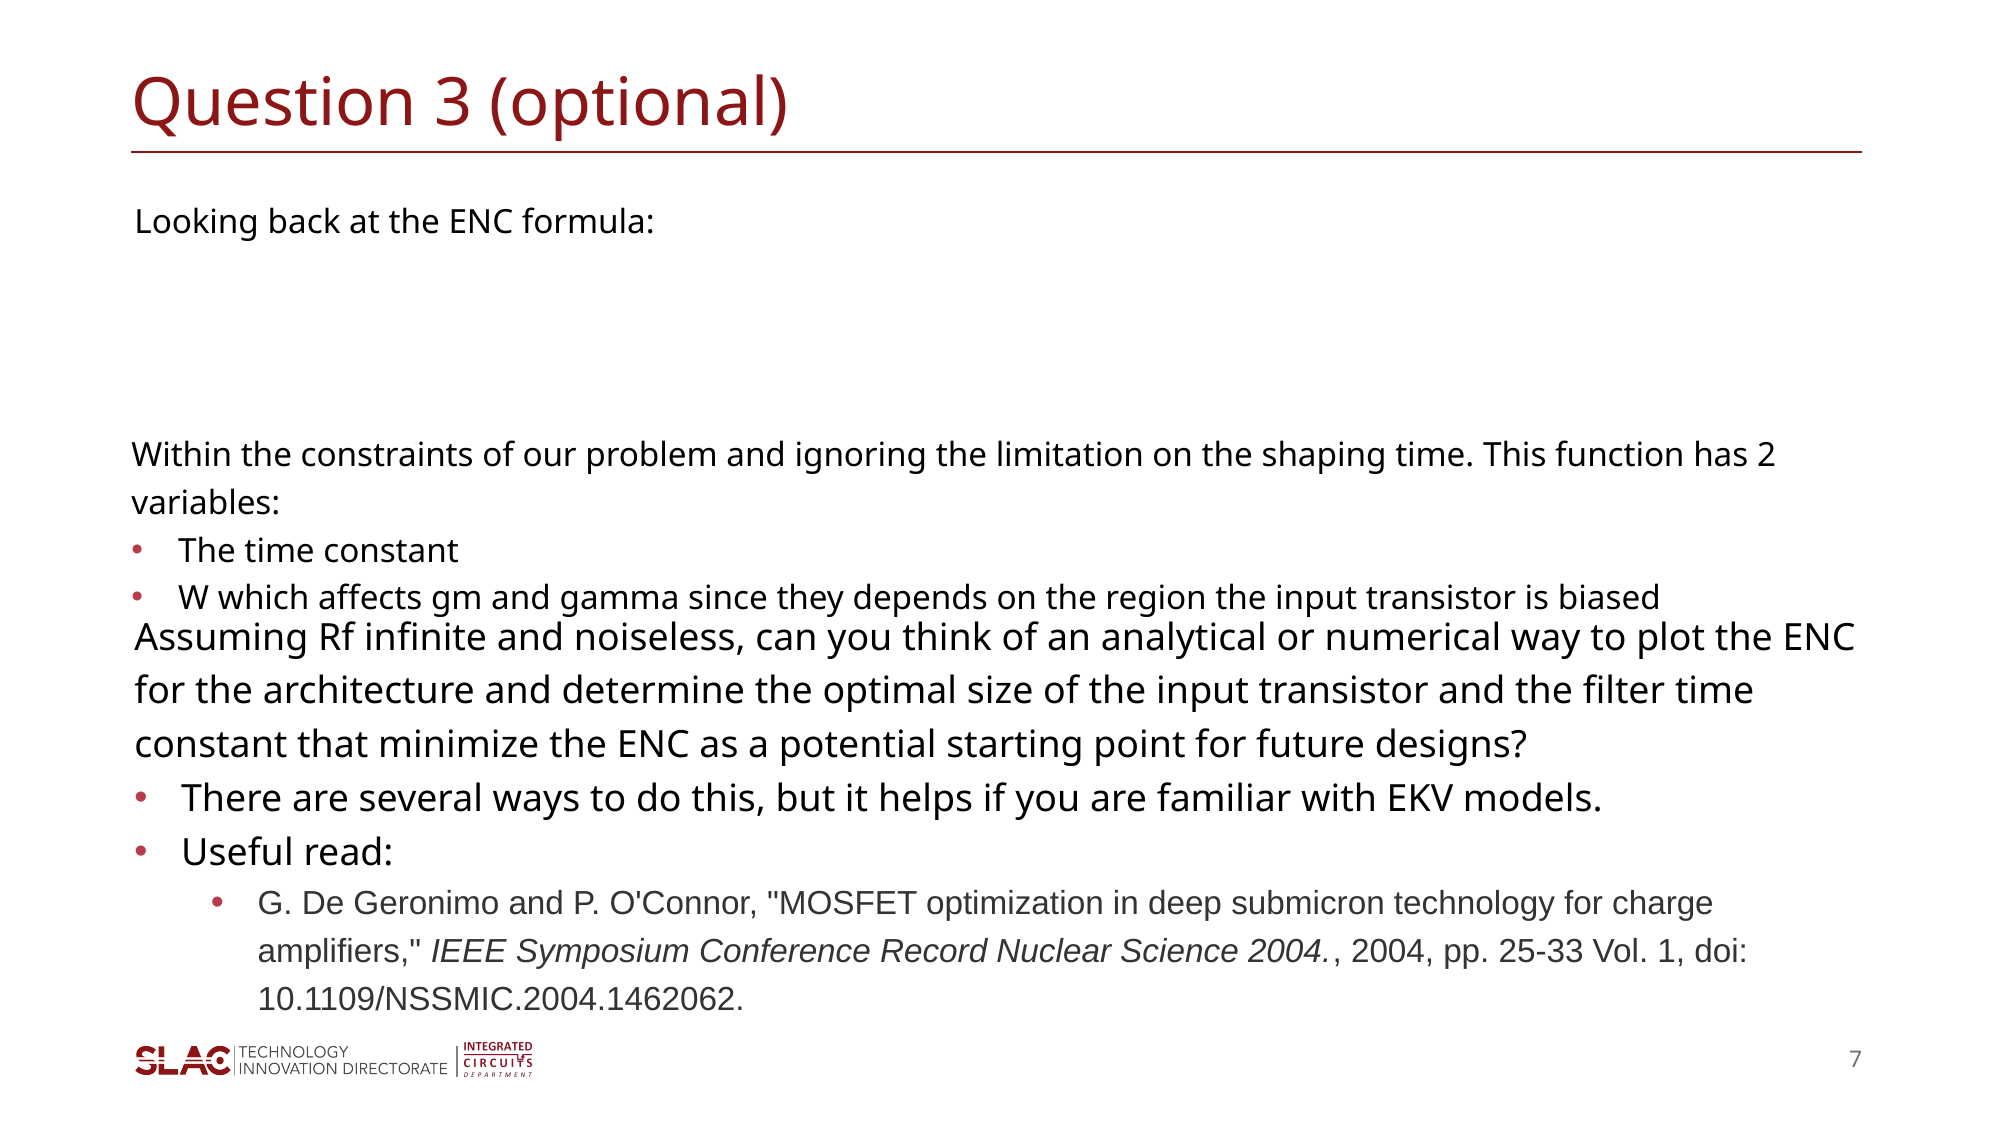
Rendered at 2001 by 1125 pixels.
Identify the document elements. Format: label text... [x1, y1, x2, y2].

slide_number 7 [1412, 1030, 1863, 1091]
list Within the constraints of our problem and ignoring the limitation on the shaping time. This function has 2 variables: The time constant W which affects gm and gamma since they depends on the region the input transistor is biased [131, 417, 1863, 582]
title Question 3 (optional) [131, 43, 1863, 148]
list Assuming Rf infinite and noiseless, can you think of an analytical or numerical way to plot the ENC for the architecture and determine the optimal size of the input transistor and the filter time constant that minimize the ENC as a potential starting point for future designs? There are several ways to do this, but it helps if you are familiar with EKV models. Useful read: G. De Geronimo and P. O'Connor, "MOSFET optimization in deep submicron technology for charge amplifiers," IEEE Symposium Conference Record Nuclear Science 2004., 2004, pp. 25-33 Vol. 1, doi: 10.1109/NSSMIC.2004.1462062. [134, 595, 1912, 760]
picture [135, 1044, 448, 1079]
picture [464, 1042, 532, 1077]
text_box Looking back at the ENC formula: [134, 185, 1866, 262]
